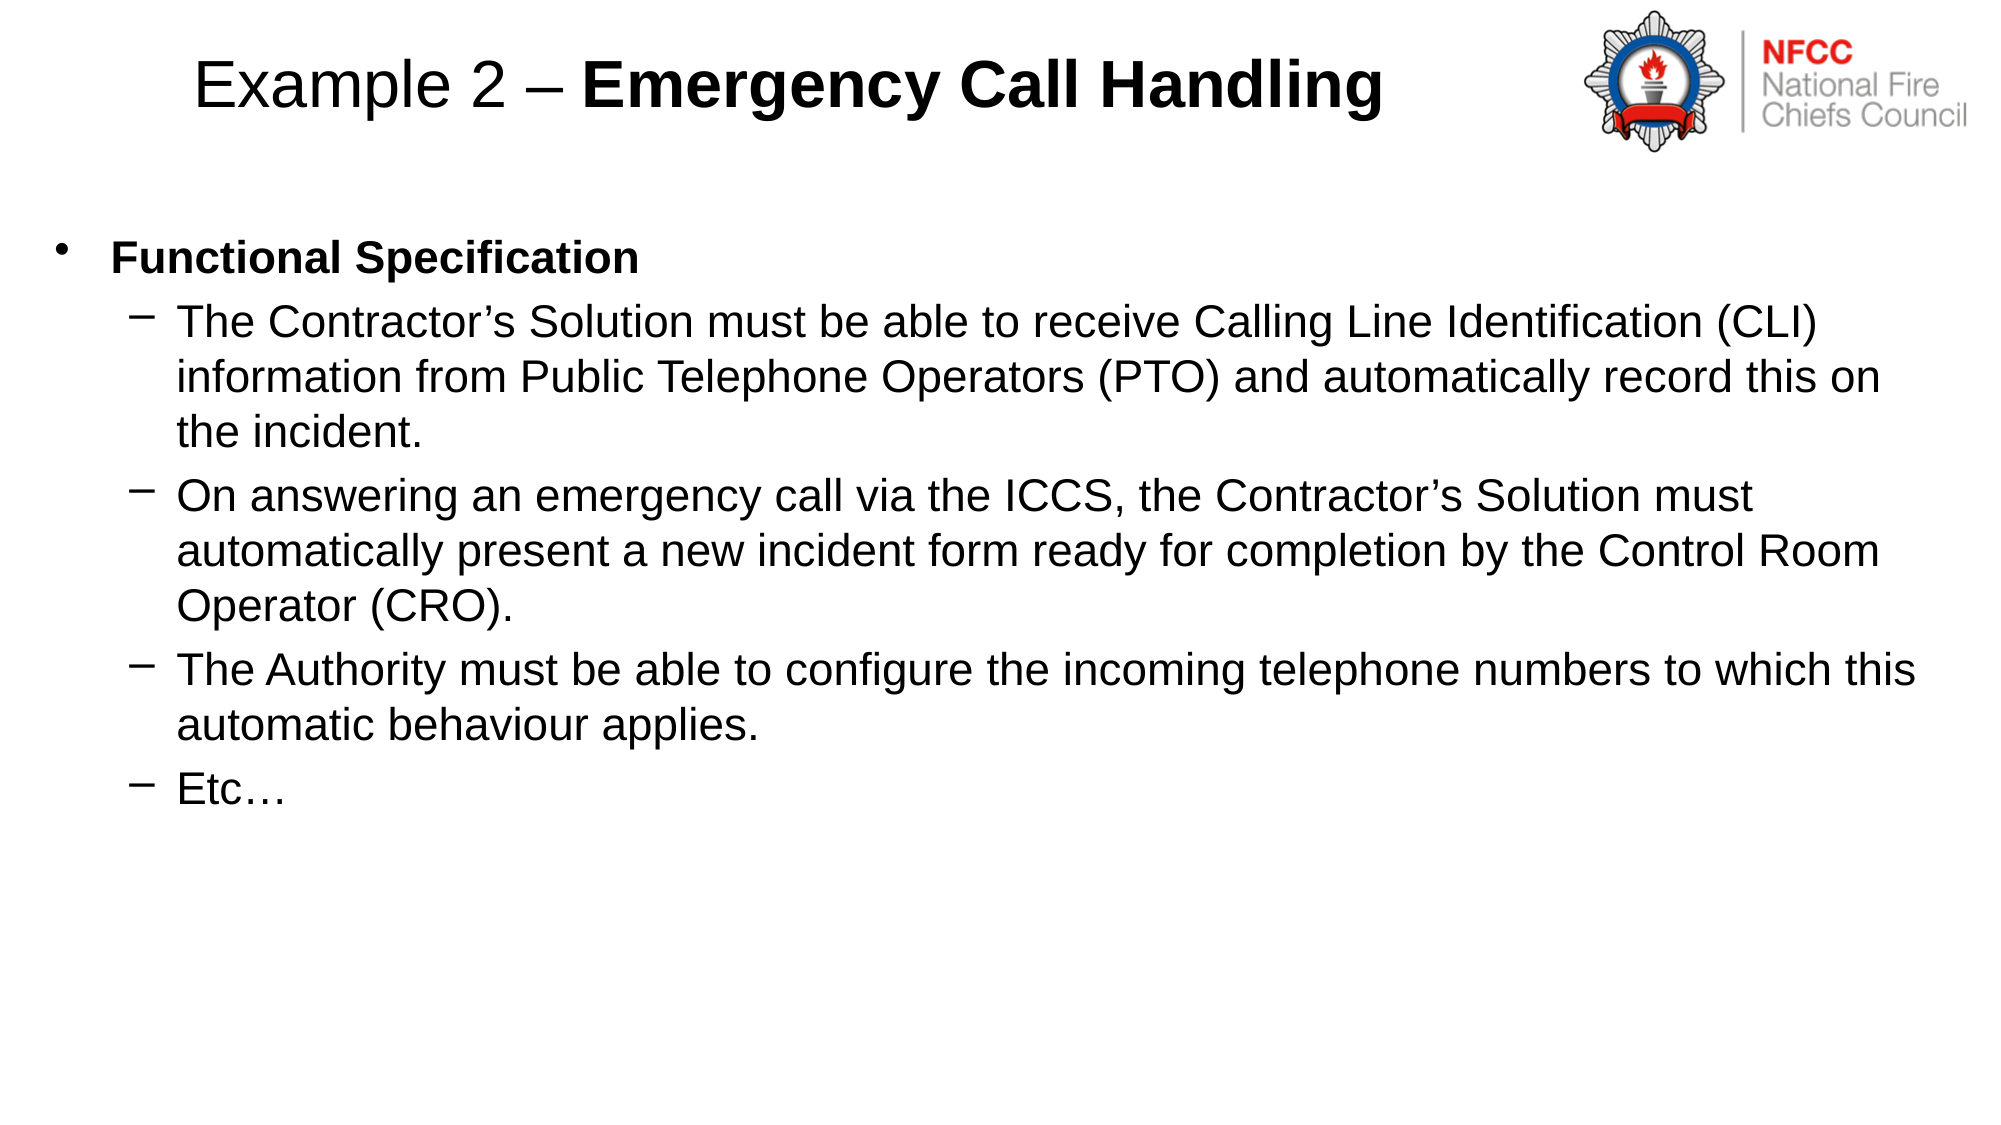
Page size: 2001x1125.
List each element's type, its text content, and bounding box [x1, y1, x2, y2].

picture [1579, 4, 1976, 160]
list Functional Specification The Contractor’s Solution must be able to receive Calling Line Identification (CLI) information from Public Telephone Operators (PTO) and automatically record this on the incident. On answering an emergency call via the ICCS, the Contractor’s Solution must automatically present a new incident form ready for completion by the Control Room Operator (CRO). The Authority must be able to configure the incoming telephone numbers to which this automatic behaviour applies. Etc… [39, 219, 1946, 1083]
title Example 2 – Emergency Call Handling [0, 0, 1579, 161]
